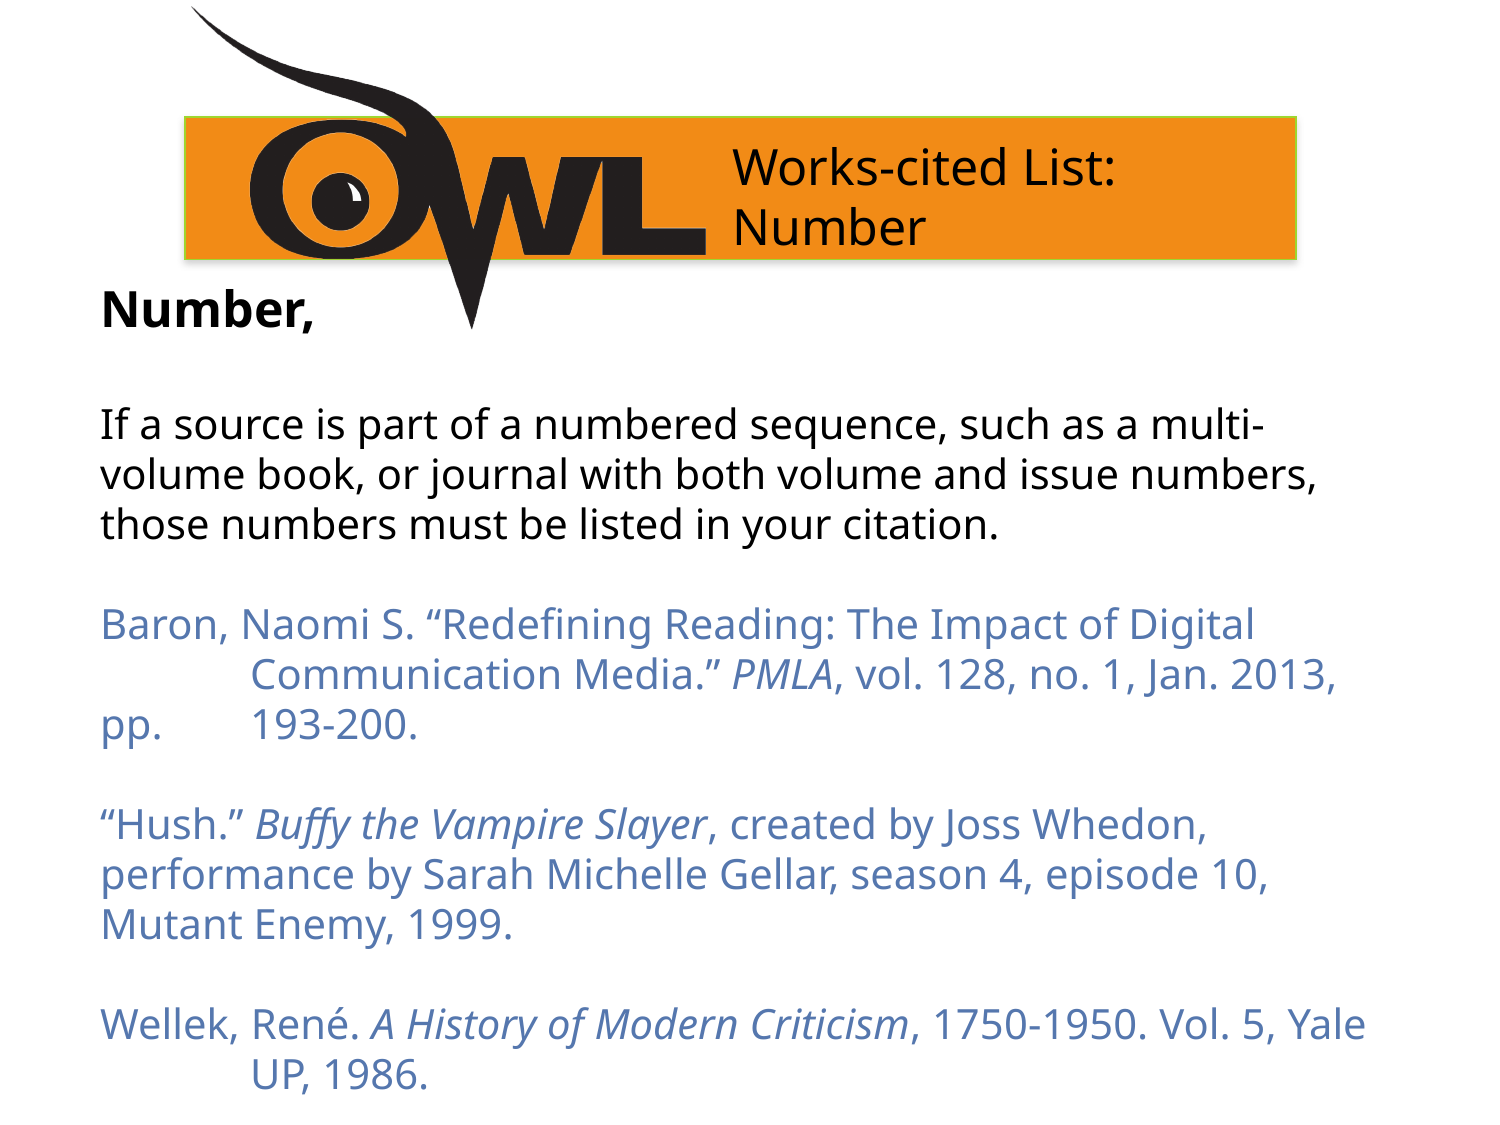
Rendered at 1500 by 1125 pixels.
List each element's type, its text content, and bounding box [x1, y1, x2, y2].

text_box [184, 0, 1297, 332]
text_box Number, If a source is part of a numbered sequence, such as a multi-volume book, or journal with both volume and issue numbers, those numbers must be listed in your citation. Baron, Naomi S. “Redefining Reading: The Impact of Digital Communication Media.” PMLA, vol. 128, no. 1, Jan. 2013, pp. 193-200. “Hush.” Buffy the Vampire Slayer, created by Joss Whedon, performance by Sarah Michelle Gellar, season 4, episode 10, Mutant Enemy, 1999. Wellek, René. A History of Modern Criticism, 1750-1950. Vol. 5, Yale UP, 1986. [85, 270, 1415, 1125]
